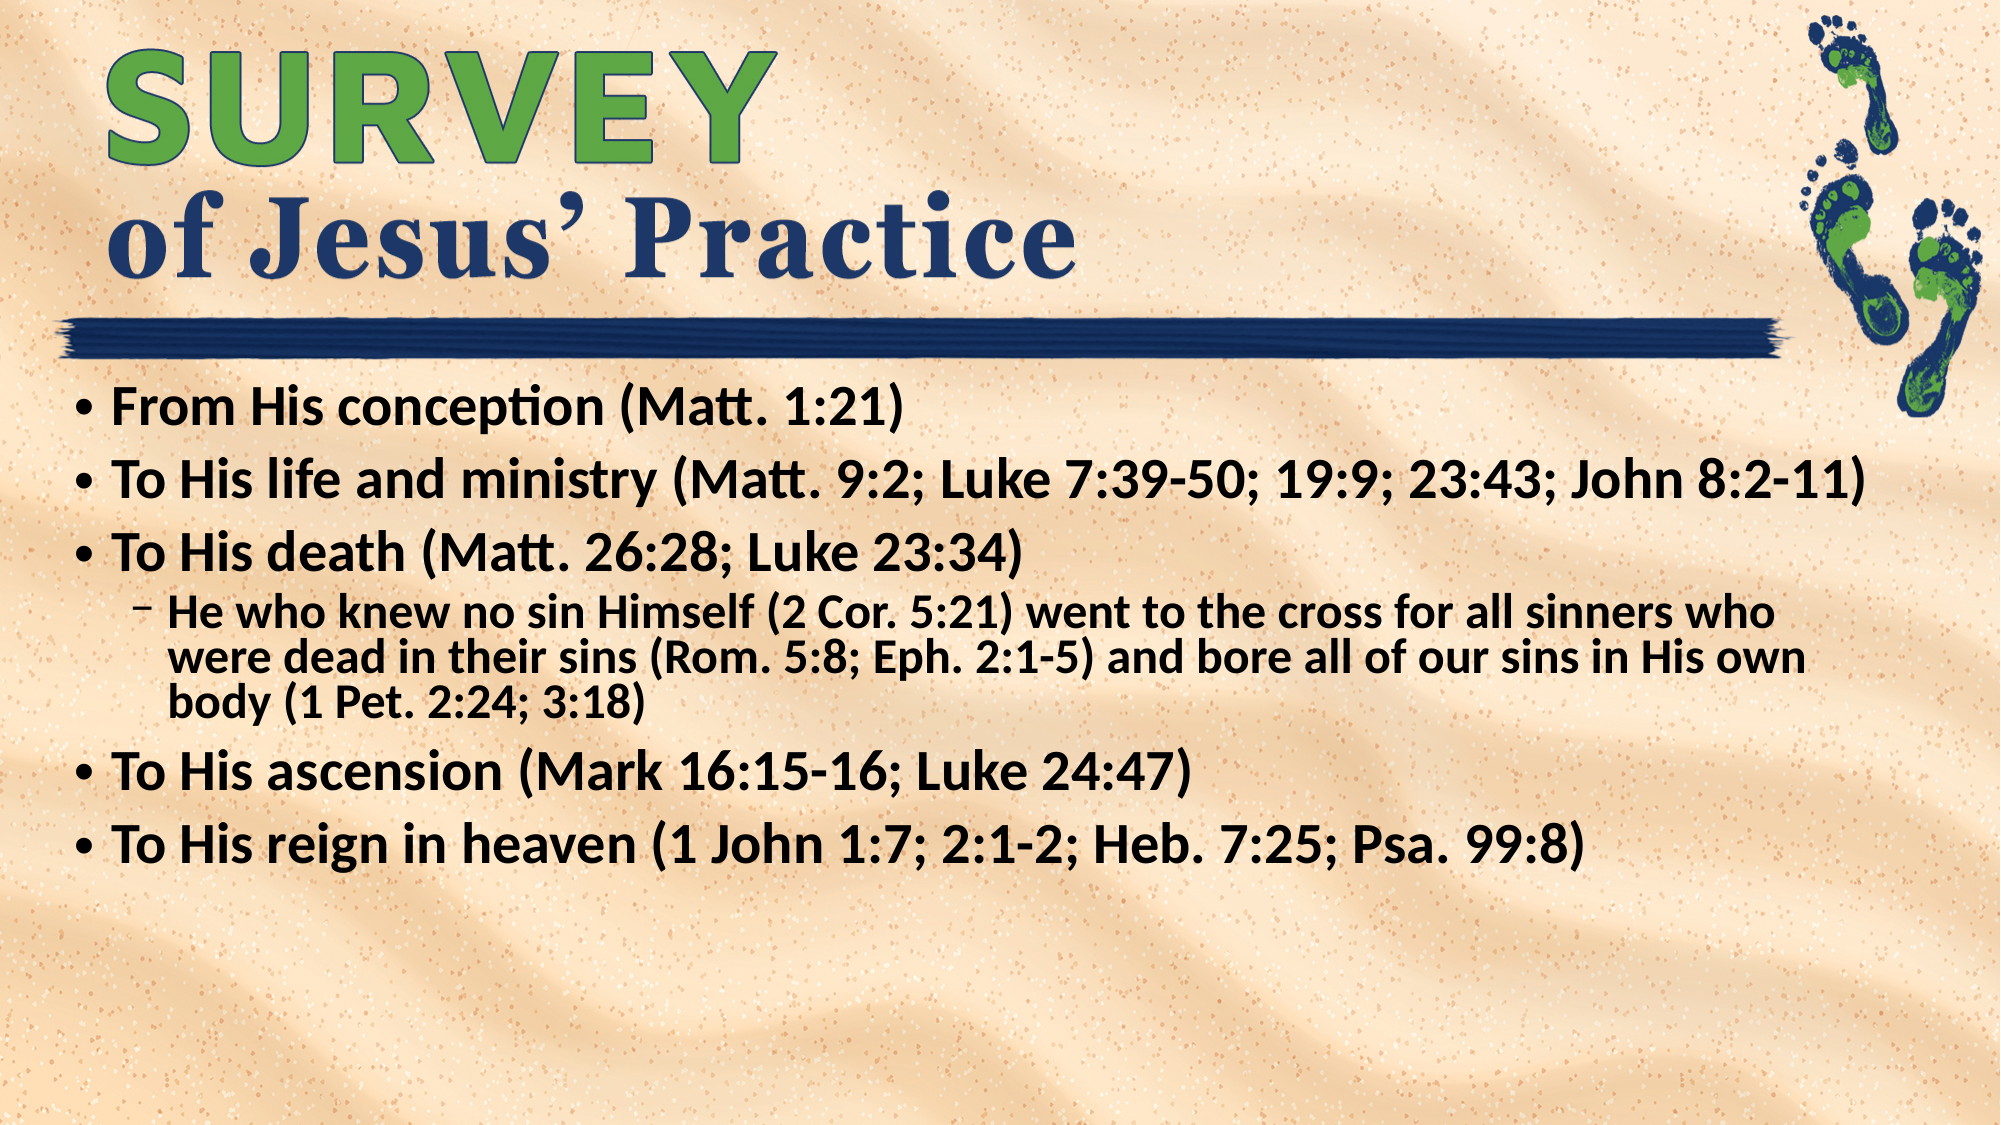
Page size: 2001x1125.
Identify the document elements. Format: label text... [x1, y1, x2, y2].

picture [0, 0, 2000, 1125]
list From His conception (Matt. 1:21) To His life and ministry (Matt. 9:2; Luke 7:39-50; 19:9; 23:43; John 8:2-11) To His death (Matt. 26:28; Luke 23:34) He who knew no sin Himself (2 Cor. 5:21) went to the cross for all sinners who were dead in their sins (Rom. 5:8; Eph. 2:1-5) and bore all of our sins in His own body (1 Pet. 2:24; 3:18) To His ascension (Mark 16:15-16; Luke 24:47) To His reign in heaven (1 John 1:7; 2:1-2; Heb. 7:25; Psa. 99:8) [59, 375, 2000, 1085]
